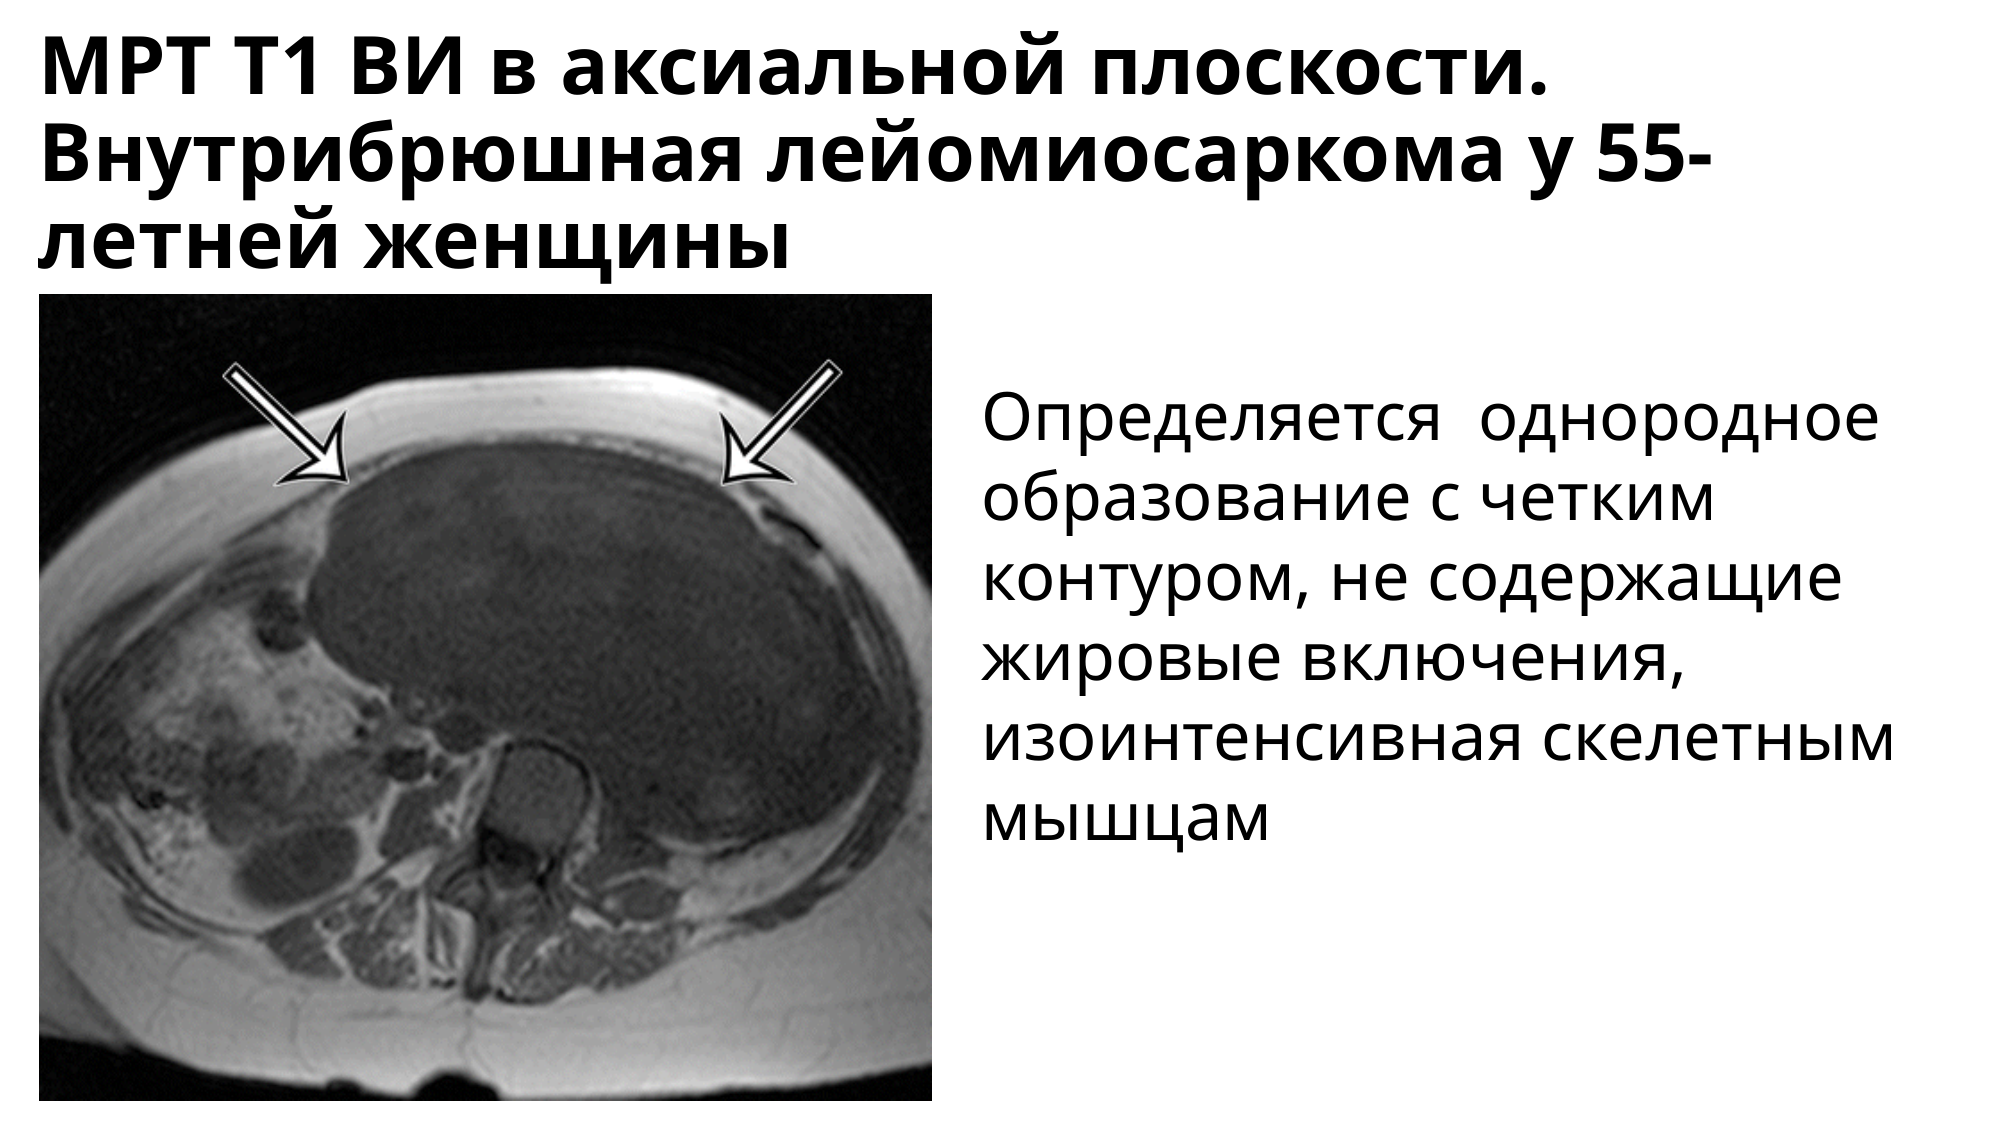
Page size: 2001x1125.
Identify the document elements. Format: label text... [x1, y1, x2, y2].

text_box Определяется однородное образование с четким контуром, не содержащие жировые включения, изоинтенсивная скелетным мышцам [966, 366, 1967, 861]
title МРТ Т1 ВИ в аксиальной плоскости. Внутрибрюшная лейомиосаркома у 55-летней женщины [23, 16, 1944, 295]
picture [39, 294, 932, 1101]
